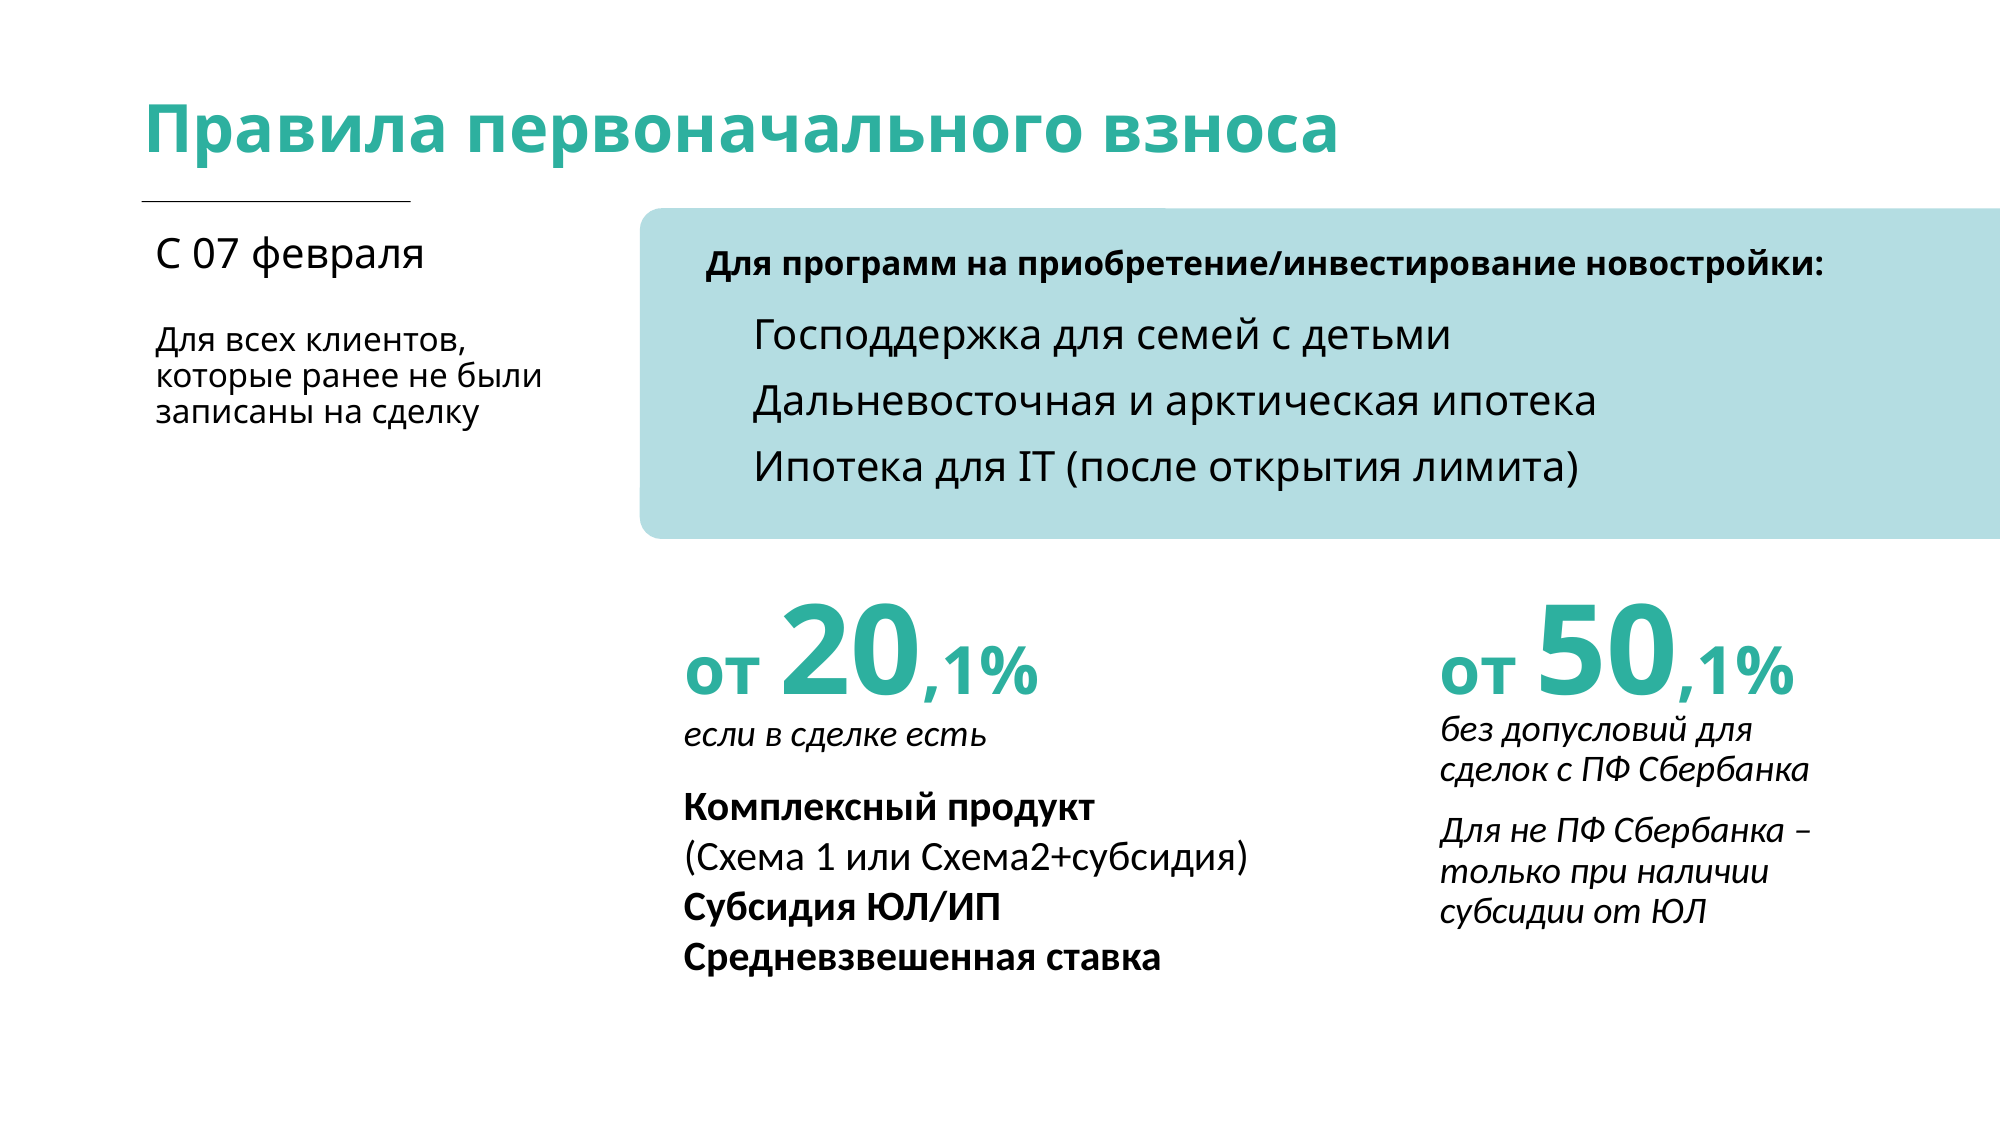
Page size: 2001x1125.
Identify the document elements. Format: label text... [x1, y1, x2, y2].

text_box С 07 февраля Для всех клиентов, которые ранее не были записаны на сделку [140, 225, 681, 438]
text_box [639, 208, 2000, 539]
text_box от 20,1% [669, 592, 1424, 716]
text_box Правила первоначального взноса [128, 69, 1808, 193]
text_box если в сделке есть Комплексный продукт (Схема 1 или Схема2+субсидия) Субсидия ЮЛ/ИП Средневзвешенная ставка [669, 716, 1648, 1017]
text_box Господдержка для семей с детьми Дальневосточная и арктическая ипотека Ипотека для IT (после открытия лимита) [739, 306, 2000, 584]
text_box без допусловий для сделок с ПФ Сбербанка Для не ПФ Сбербанка – только при наличии субсидии от ЮЛ [1424, 716, 1885, 817]
text_box от 50,1% [1424, 592, 2000, 716]
text_box Для программ на приобретение/инвестирование новостройки: [691, 239, 2000, 291]
